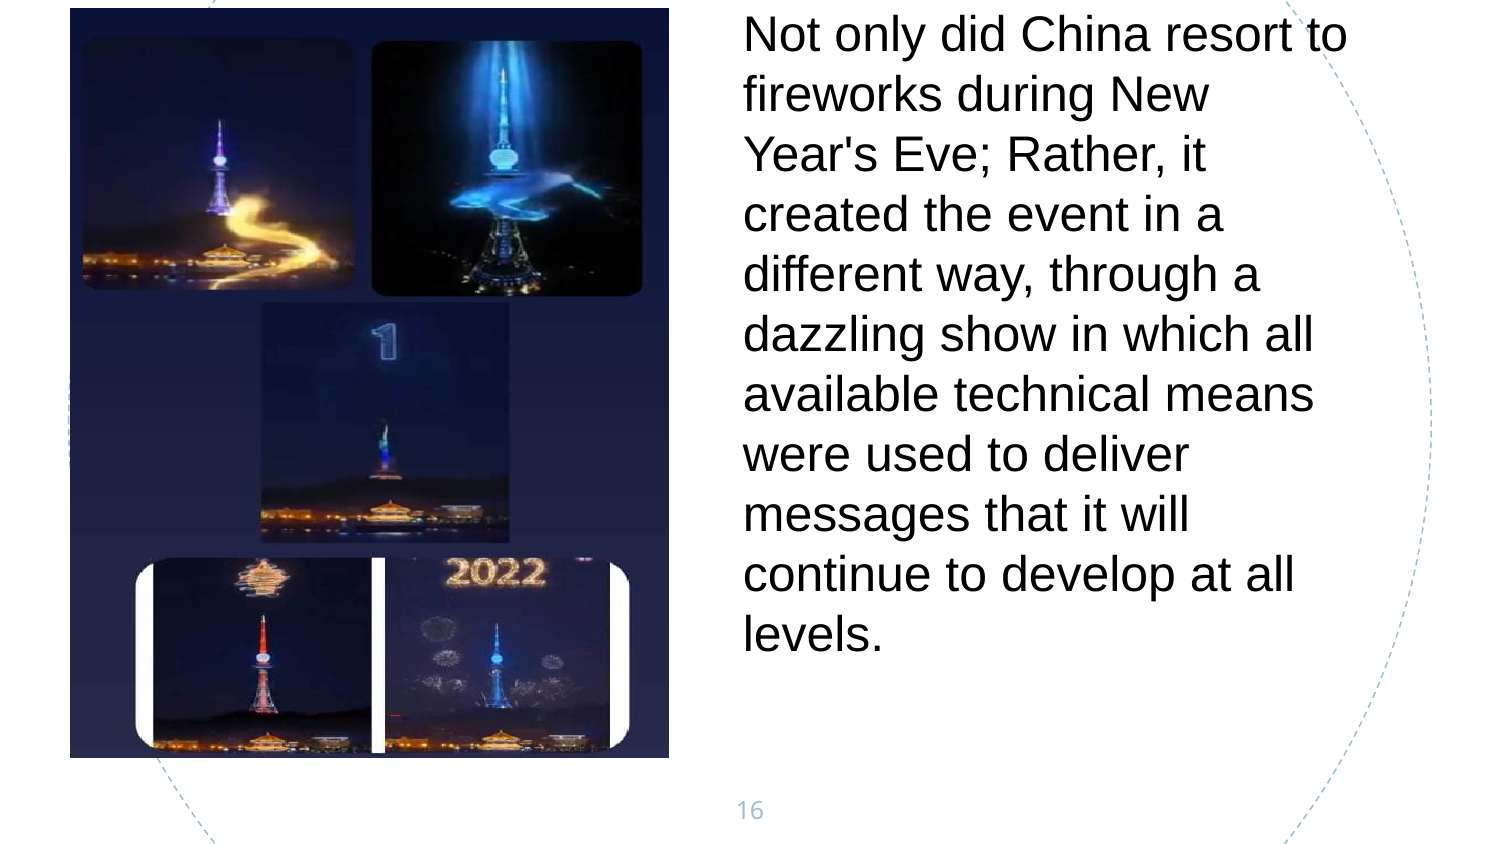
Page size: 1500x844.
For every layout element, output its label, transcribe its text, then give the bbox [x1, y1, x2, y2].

text_box Not only did China resort to fireworks during New Year's Eve; Rather, it created the event in a different way, through a dazzling show in which all available technical means were used to deliver messages that it will continue to develop at all levels. [727, 0, 1370, 744]
picture [69, 7, 669, 758]
slide_number 16 [711, 779, 789, 844]
